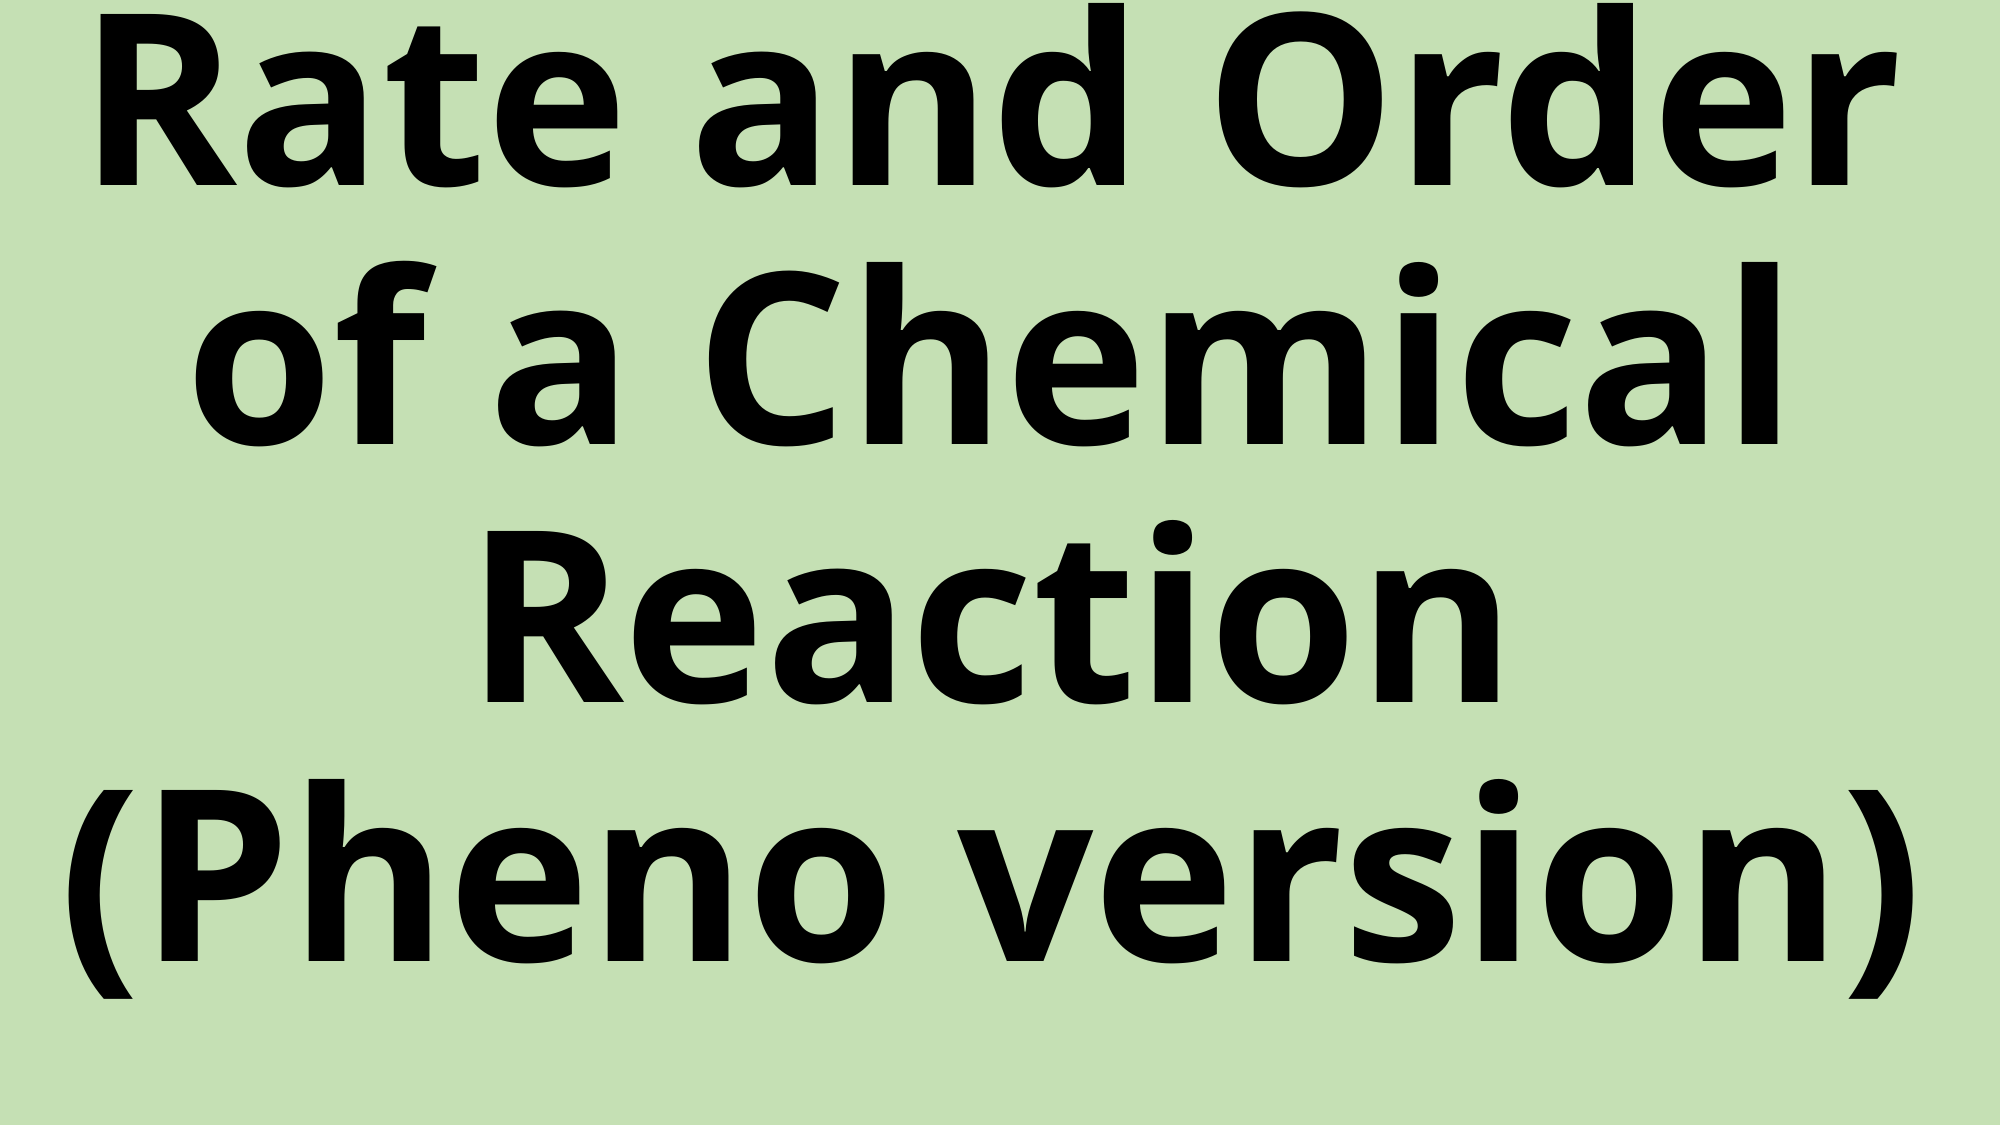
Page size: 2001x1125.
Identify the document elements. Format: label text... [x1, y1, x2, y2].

title Rate and Order of a Chemical Reaction (Pheno version) [0, 387, 1982, 605]
